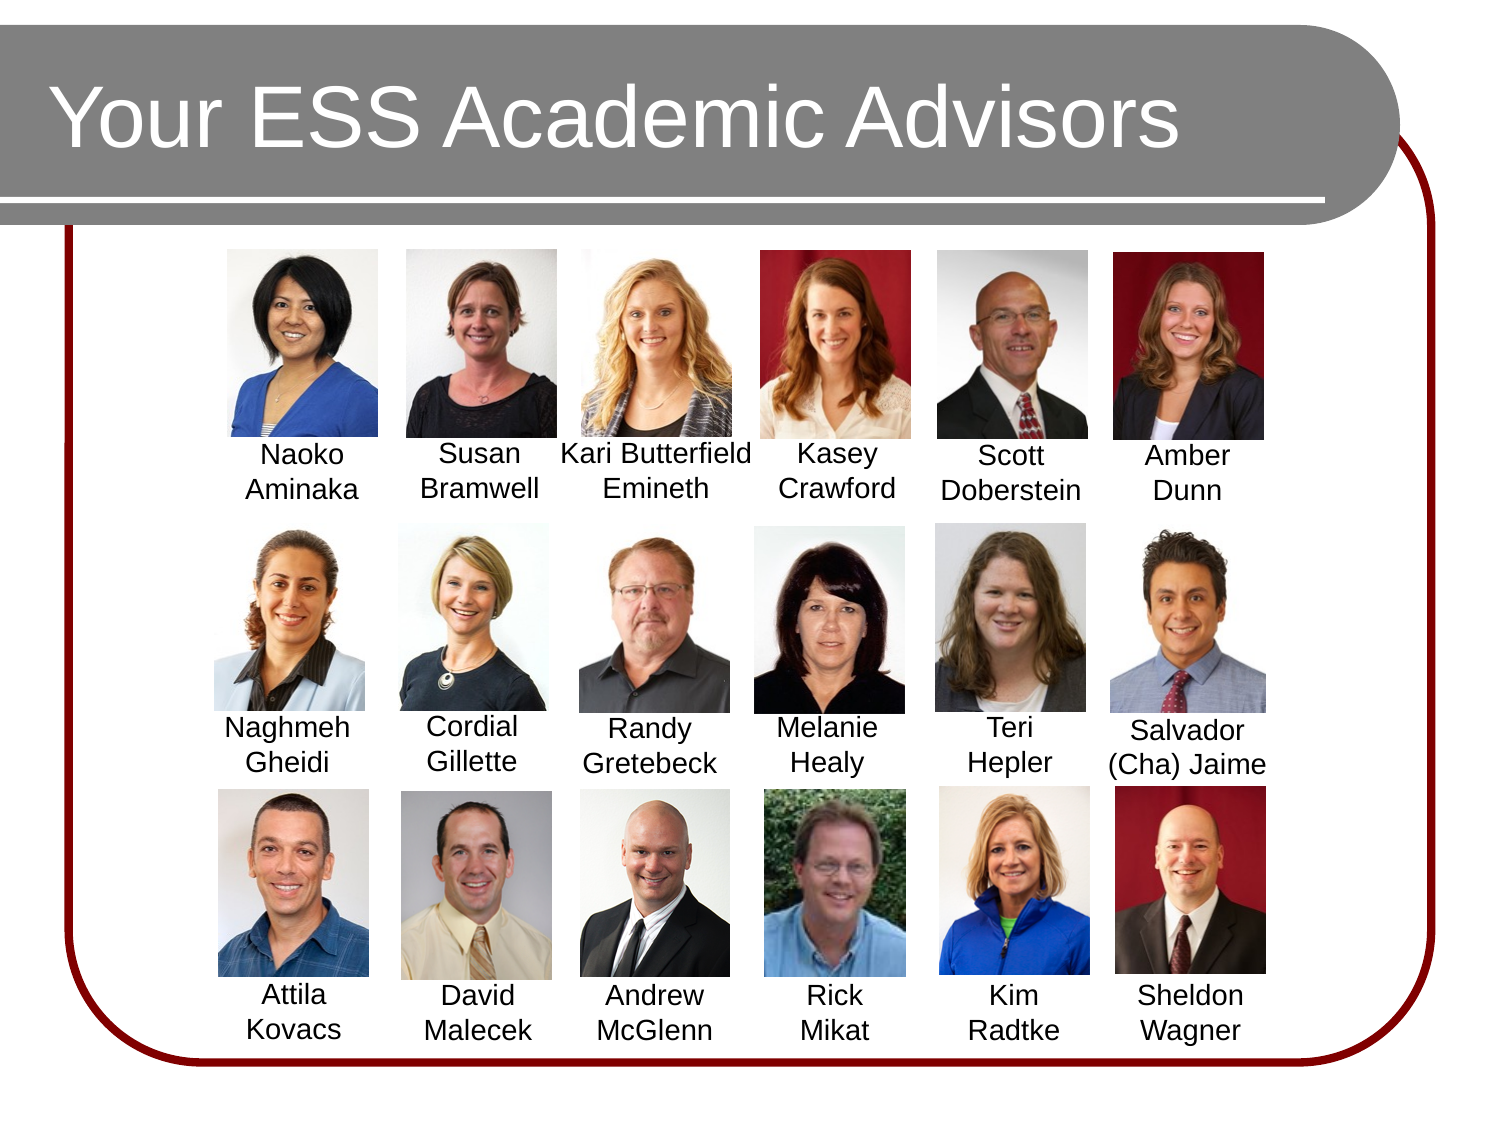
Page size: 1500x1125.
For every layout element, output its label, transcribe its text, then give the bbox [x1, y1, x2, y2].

picture [406, 249, 557, 438]
text_box Andrew McGlenn [579, 985, 730, 1054]
title Your ESS Academic Advisors [32, 37, 1347, 188]
picture [579, 789, 731, 978]
picture [754, 525, 906, 714]
picture [760, 250, 912, 439]
text_box Kasey Crawford [750, 427, 925, 513]
picture [398, 522, 549, 711]
picture [1113, 251, 1264, 440]
picture [1110, 524, 1266, 713]
text_box Naoko Aminaka [227, 443, 378, 513]
picture [401, 791, 552, 980]
picture [578, 524, 730, 713]
picture [214, 522, 365, 711]
text_box Naghmeh Gheidi [200, 701, 375, 786]
picture [218, 789, 369, 978]
text_box Kari Butterfield Emineth [537, 427, 775, 512]
text_box Sheldon Wagner [1103, 968, 1279, 1054]
text_box Amber Dunn [1100, 428, 1275, 514]
picture [939, 786, 1090, 975]
text_box Randy Gretebeck [562, 701, 738, 787]
text_box Scott Doberstein [923, 428, 1099, 514]
text_box Salvador (Cha) Jaime [1087, 703, 1288, 789]
picture [226, 248, 378, 437]
picture [937, 250, 1088, 439]
text_box Kim Radtke [939, 981, 1090, 1054]
picture [934, 523, 1086, 712]
text_box David Malecek [402, 986, 553, 1054]
picture [580, 248, 732, 437]
text_box Rick Mikat [759, 979, 910, 1054]
text_box Teri Hepler [935, 719, 1086, 786]
picture [764, 789, 906, 978]
text_box Melanie Healy [752, 720, 903, 786]
text_box Attila Kovacs [219, 984, 369, 1053]
text_box Susan Bramwell [404, 444, 555, 513]
text_box Cordial Gillette [384, 699, 560, 785]
picture [1115, 786, 1266, 975]
